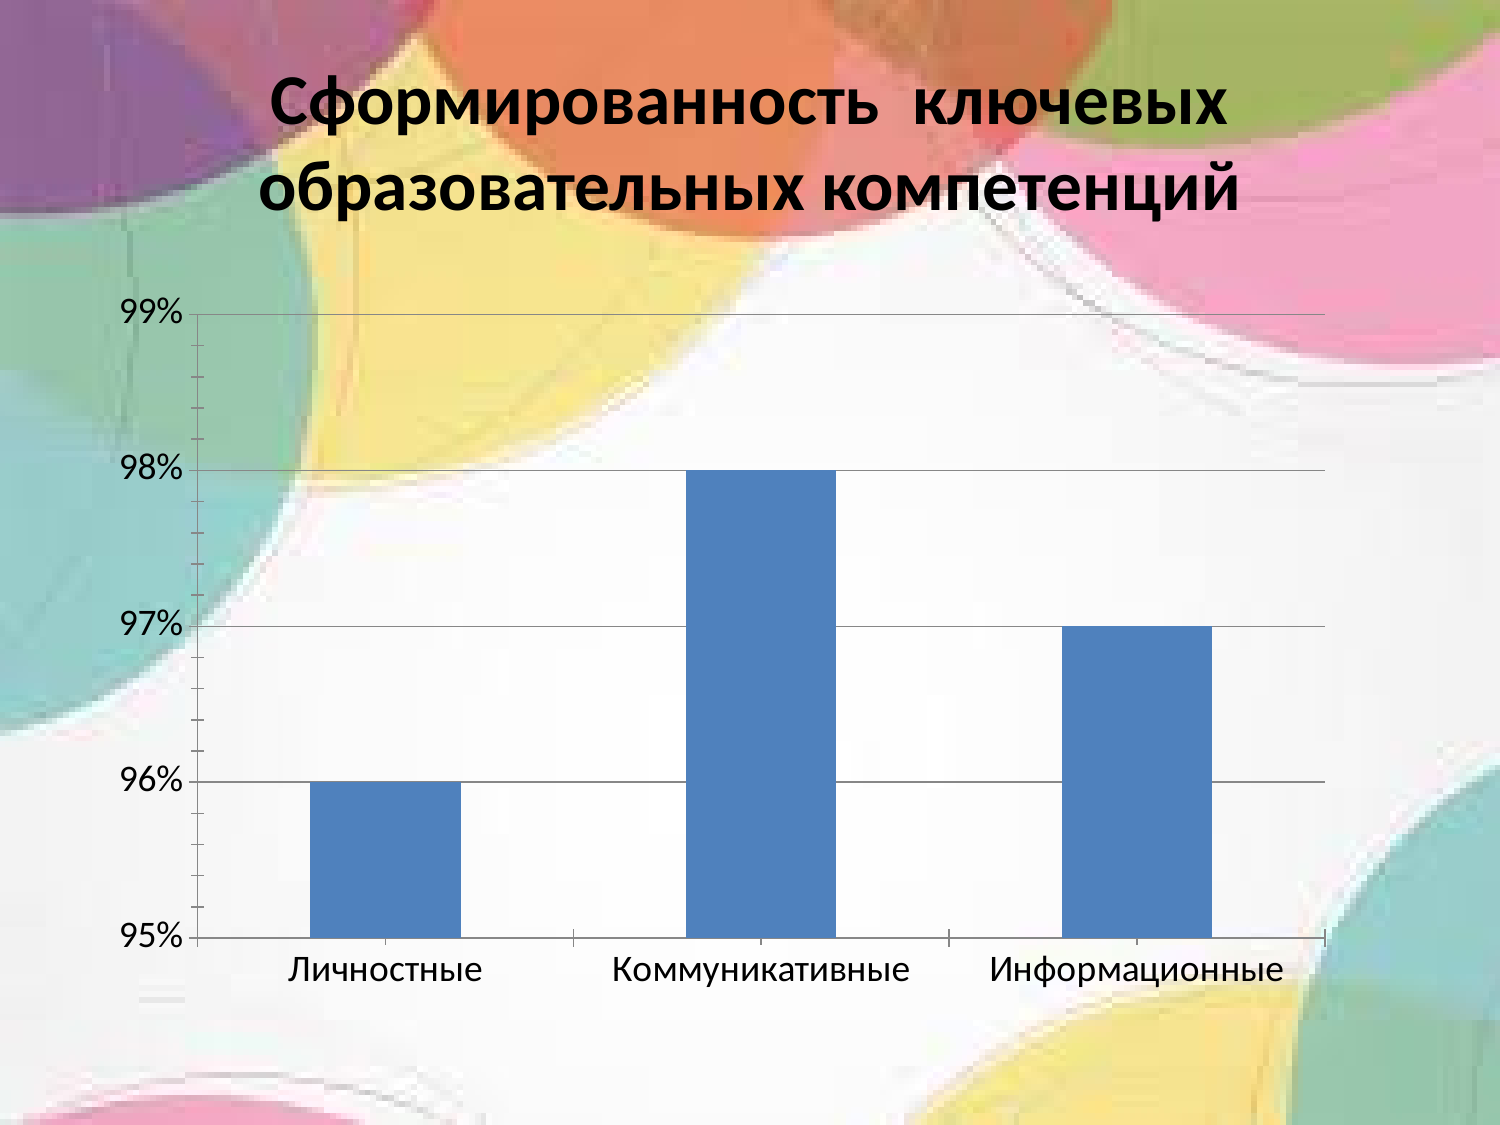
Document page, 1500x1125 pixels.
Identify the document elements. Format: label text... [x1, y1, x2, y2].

chart [93, 280, 1351, 1006]
picture [0, 0, 1500, 1125]
title Сформированность ключевых образовательных компетенций [75, 45, 1425, 233]
